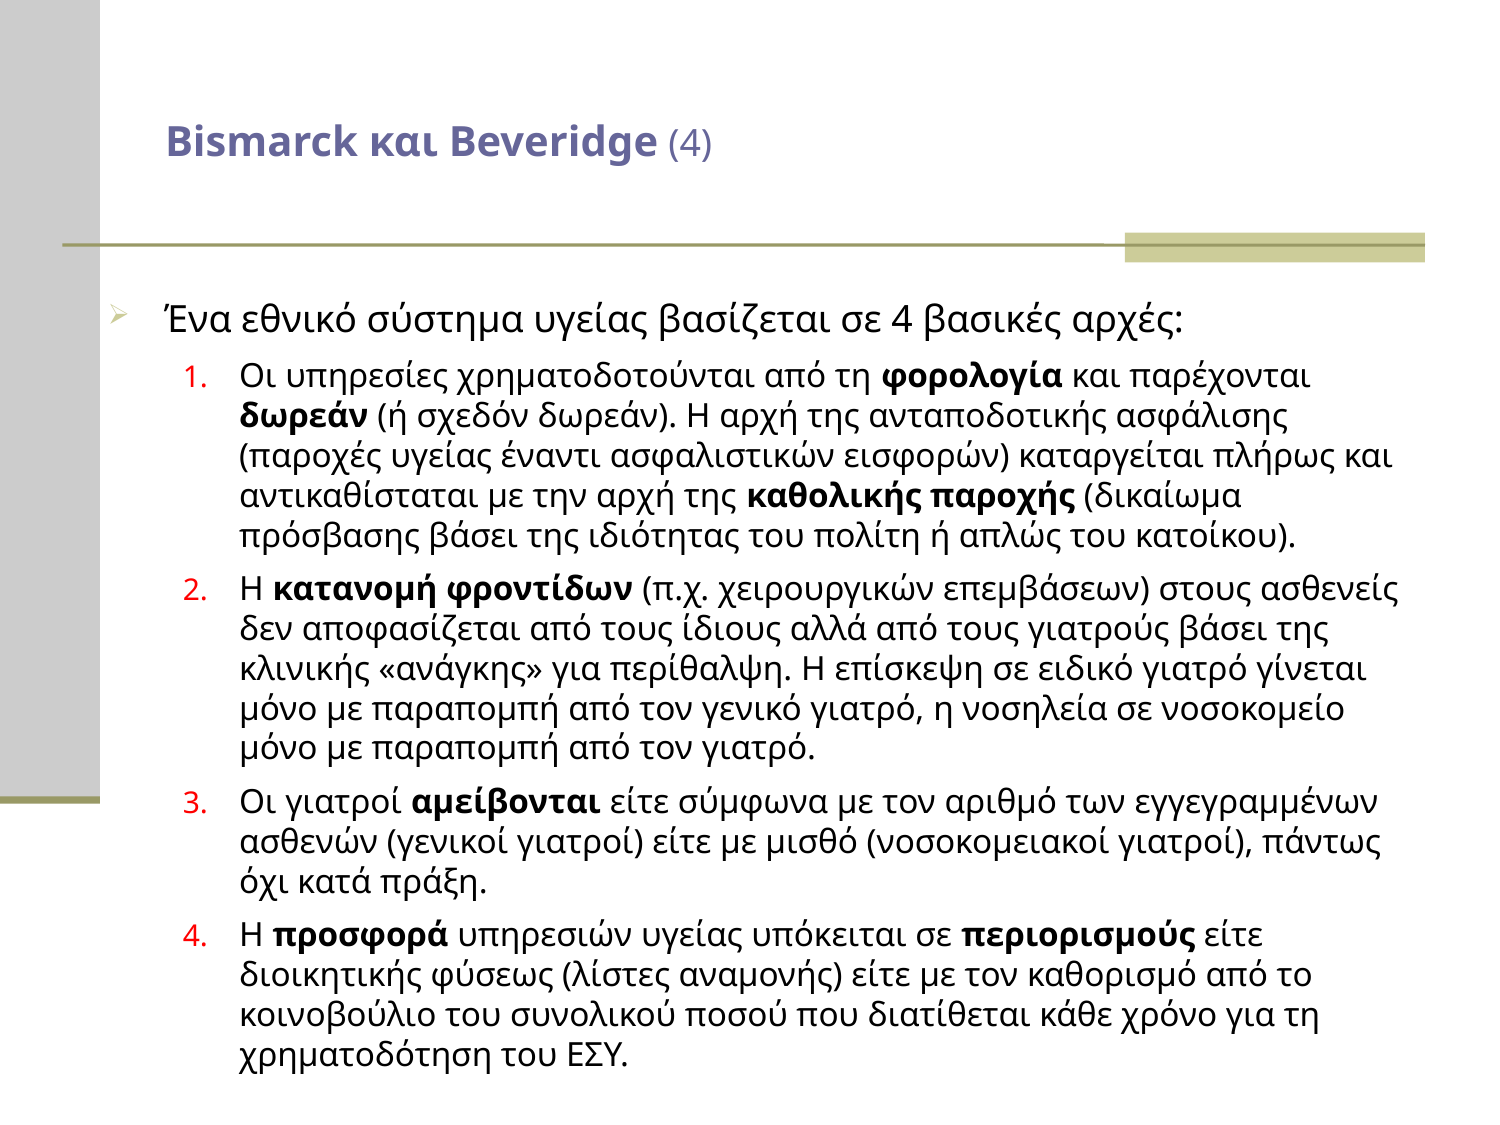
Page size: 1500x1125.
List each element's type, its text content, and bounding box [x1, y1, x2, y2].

list Ένα εθνικό σύστημα υγείας βασίζεται σε 4 βασικές αρχές: Οι υπηρεσίες χρηματοδοτούνται από τη φορολογία και παρέχονται δωρεάν (ή σχεδόν δωρεάν). Η αρχή της ανταποδοτικής ασφάλισης (παροχές υγείας έναντι ασφαλιστικών εισφορών) καταργείται πλήρως και αντικαθίσταται με την αρχή της καθολικής παροχής (δικαίωμα πρόσβασης βάσει της ιδιότητας του πολίτη ή απλώς του κατοίκου). Η κατανομή φροντίδων (π.χ. χειρουργικών επεμβάσεων) στους ασθενείς δεν αποφασίζεται από τους ίδιους αλλά από τους γιατρούς βάσει της κλινικής «ανάγκης» για περίθαλψη. Η επίσκεψη σε ειδικό γιατρό γίνεται μόνο με παραπομπή από τον γενικό γιατρό, η νοσηλεία σε νοσοκομείο μόνο με παραπομπή από τον γιατρό. Οι γιατροί αμείβονται είτε σύμφωνα με τον αριθμό των εγγεγραμμένων ασθενών (γενικοί γιατροί) είτε με μισθό (νοσοκομειακοί γιατροί), πάντως όχι κατά πράξη. Η προσφορά υπηρεσιών υγείας υπόκειται σε περιορισμούς είτε διοικητικής φύσεως (λίστες αναμονής) είτε με τον καθορισμό από το κοινοβούλιο του συνολικού ποσού που διατίθεται κάθε χρόνο για τη χρηματοδότηση του ΕΣΥ. [92, 287, 1436, 1047]
title Bismarck και Beveridge (4) [150, 45, 1425, 234]
